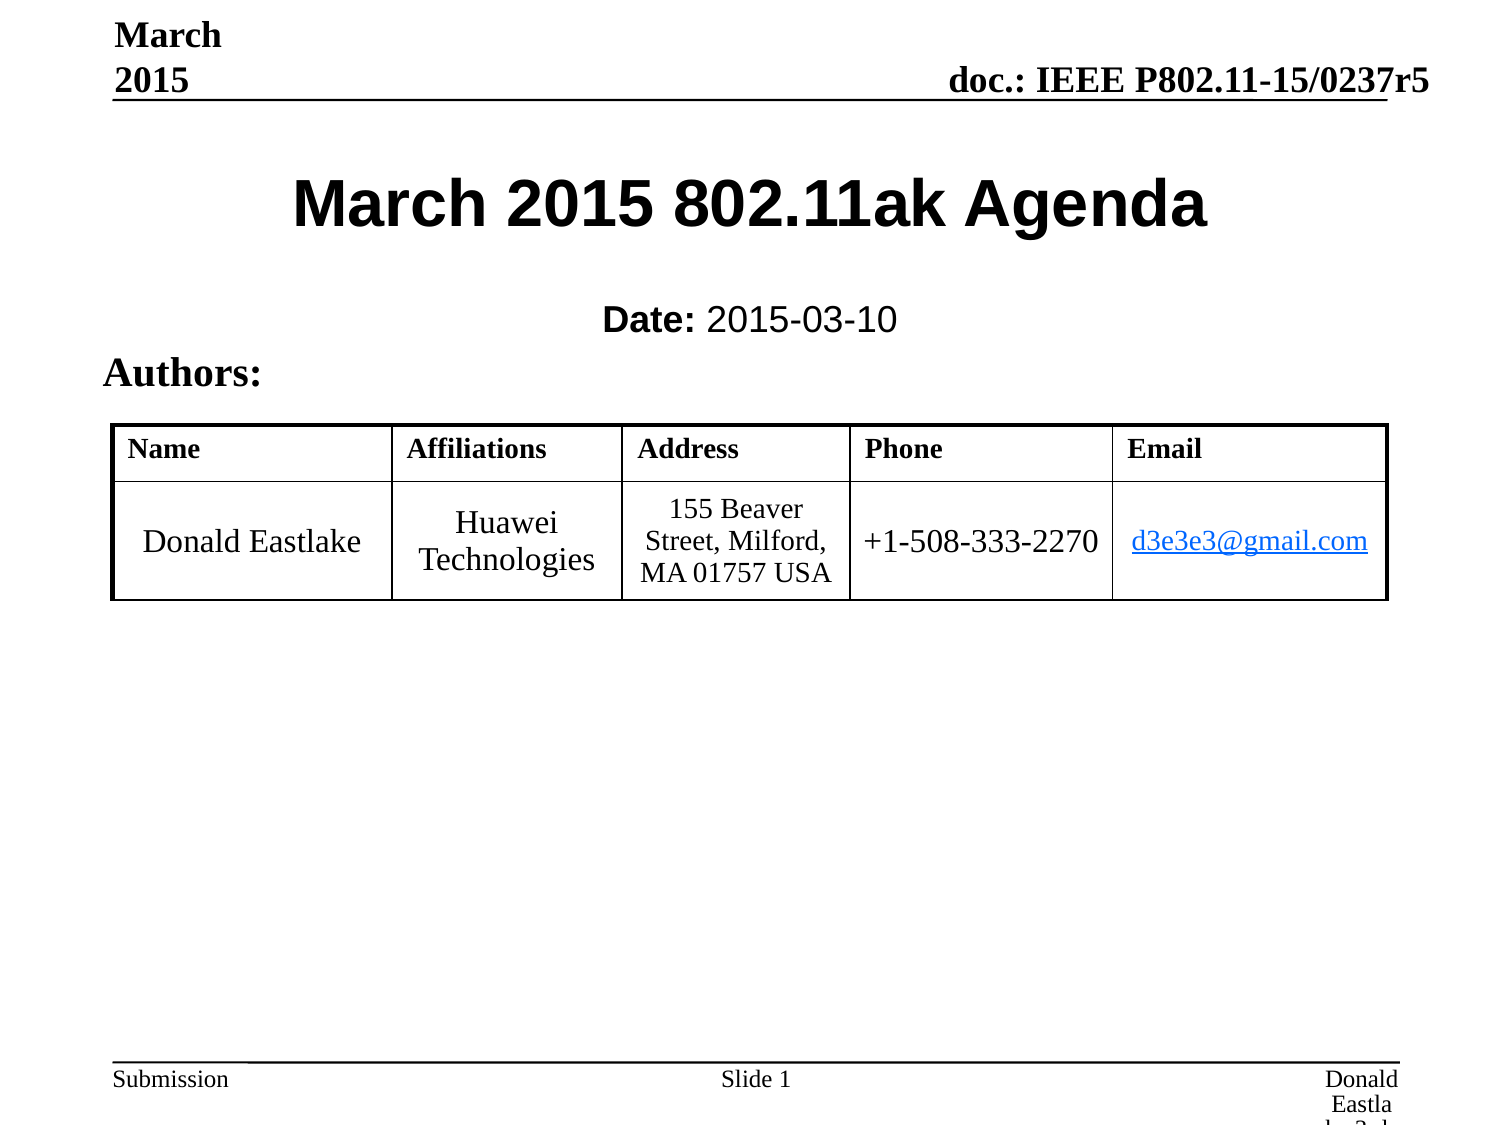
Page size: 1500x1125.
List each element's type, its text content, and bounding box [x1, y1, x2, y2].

table_header Address [623, 427, 849, 481]
table_header Affiliations [393, 427, 621, 481]
table_cell +1-508-333-2270 [851, 482, 1112, 599]
table_header Email [1113, 427, 1385, 481]
text_box Authors: [87, 337, 325, 400]
table_header Phone [851, 427, 1112, 481]
table_header Name [115, 427, 391, 481]
title March 2015 802.11ak Agenda [112, 112, 1388, 287]
table_cell Donald Eastlake [115, 482, 391, 599]
slide_number Slide 1 [712, 1062, 800, 1093]
list Date: 2015-03-10 [112, 287, 1388, 423]
table_cell Huawei Technologies [393, 482, 621, 599]
table_cell d3e3e3@gmail.com [1113, 482, 1385, 599]
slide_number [114, 54, 290, 100]
table_cell 155 Beaver Street, Milford, MA 01757 USA [623, 482, 849, 599]
footer Donald Eastlake 3rd, Huawei Technologies [1325, 1062, 1402, 1093]
